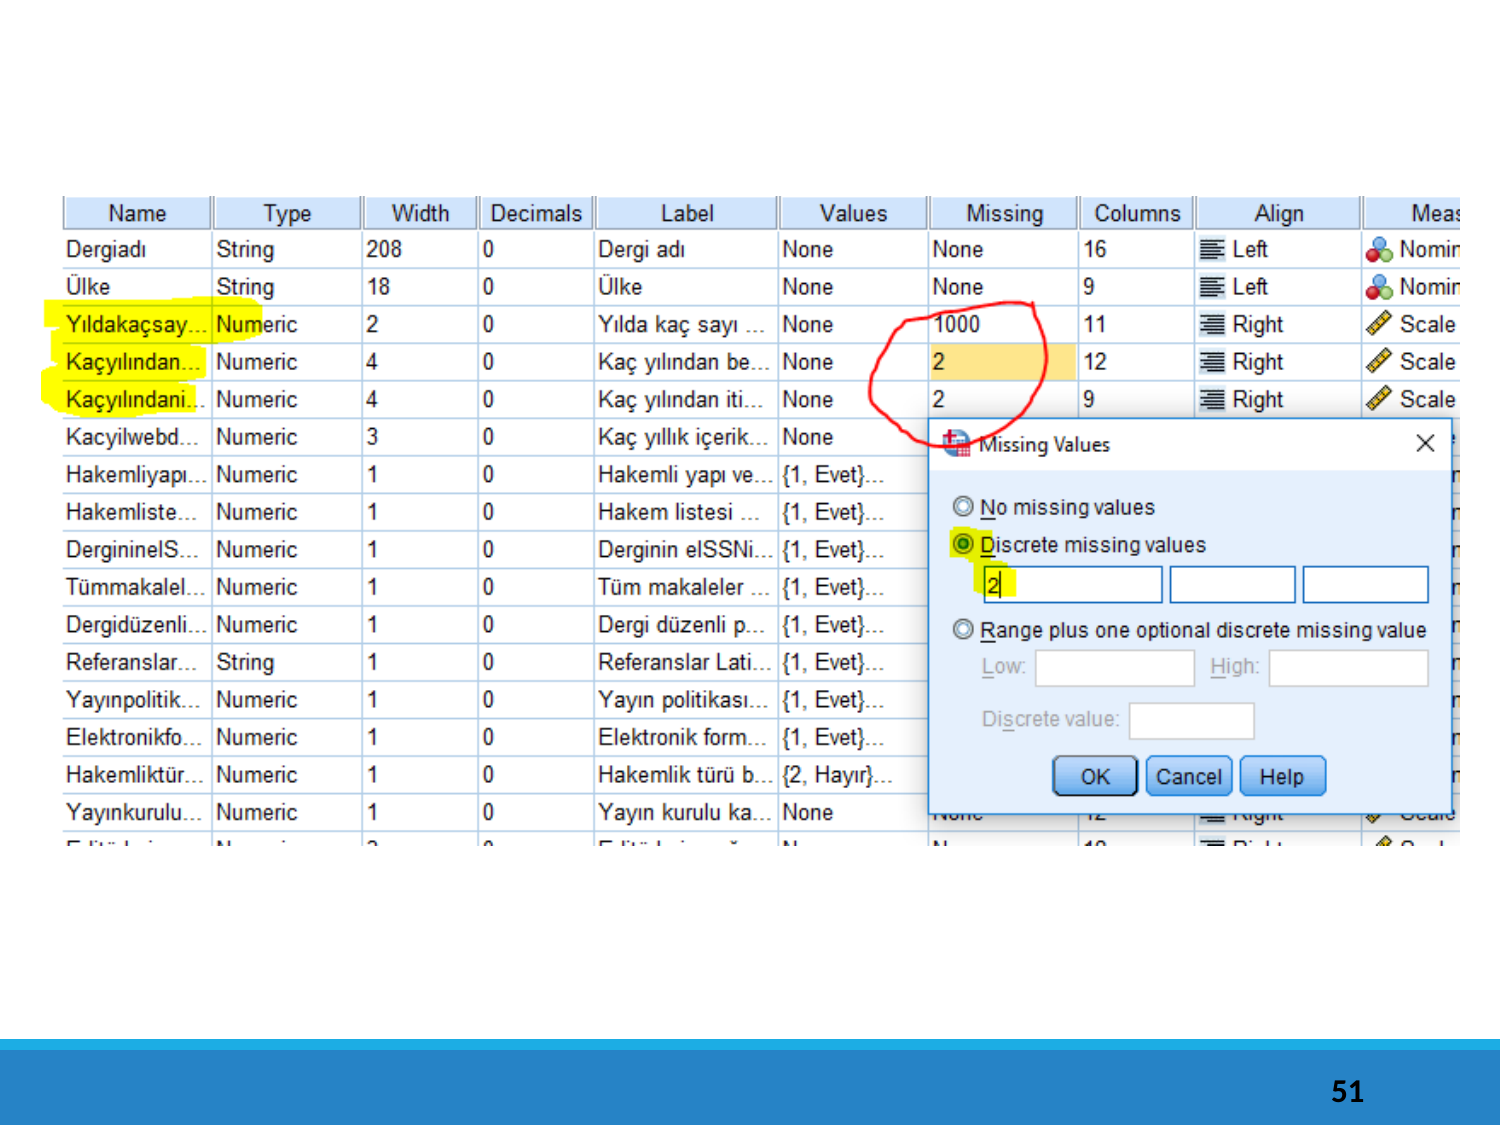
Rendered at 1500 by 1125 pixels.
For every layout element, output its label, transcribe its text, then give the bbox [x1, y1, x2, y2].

picture [40, 195, 1461, 847]
slide_number 51 [1218, 1059, 1380, 1120]
